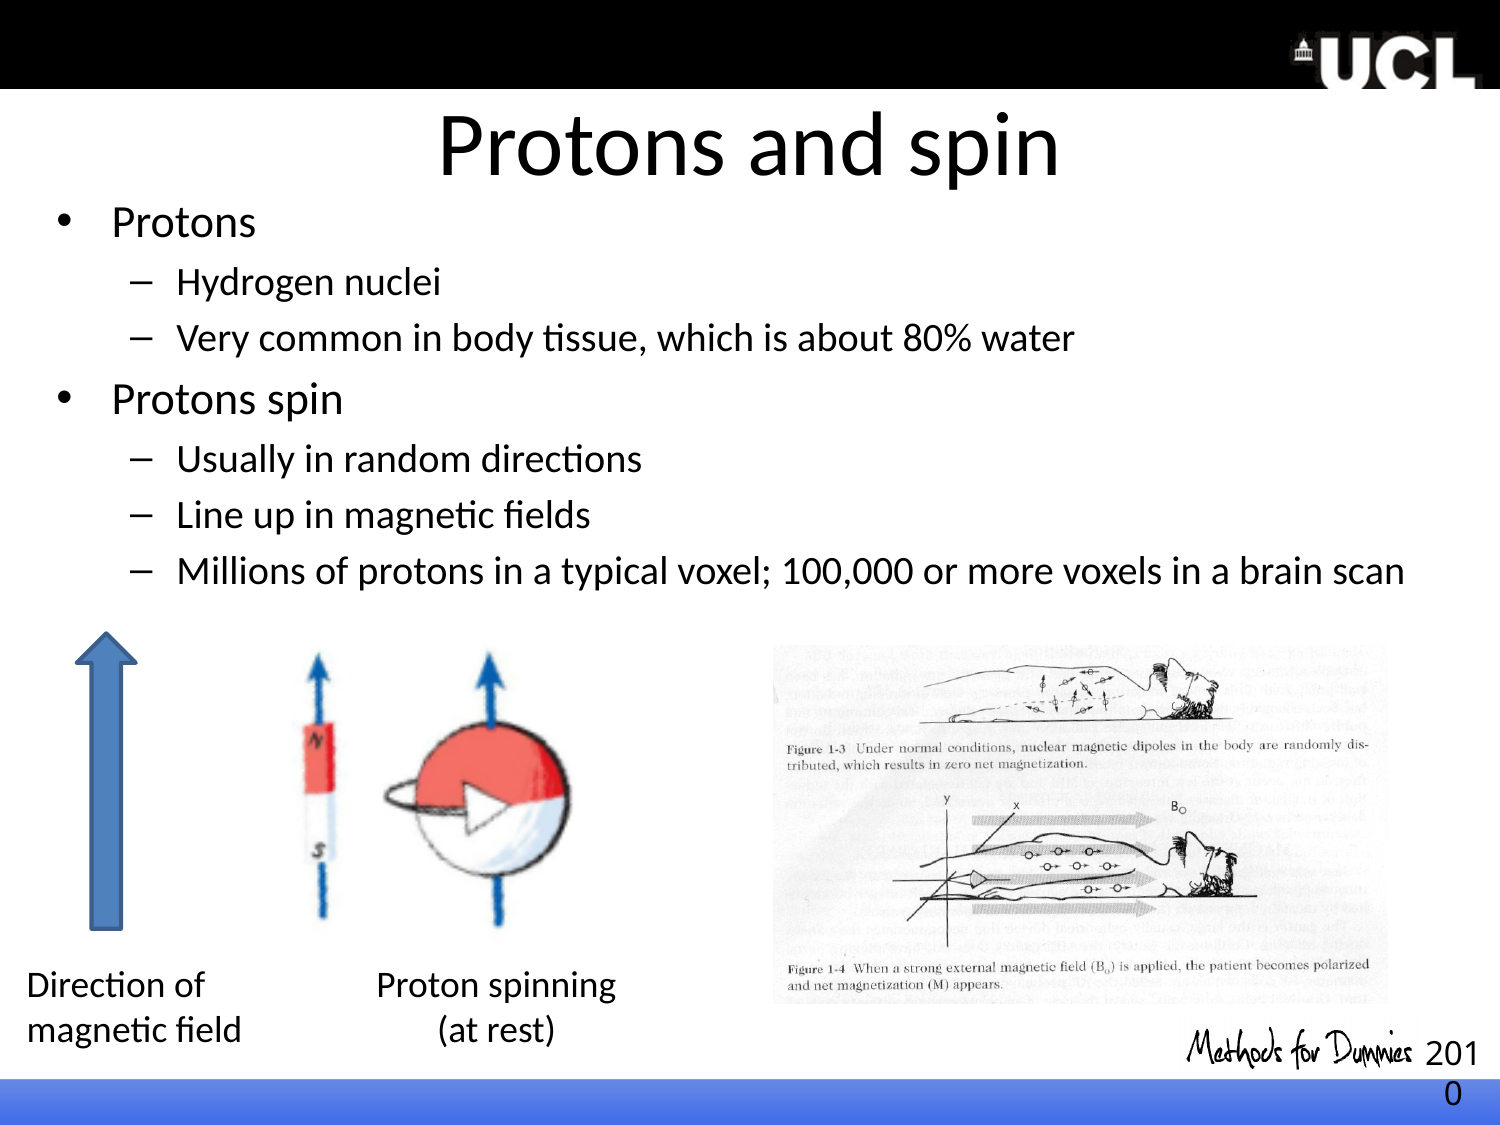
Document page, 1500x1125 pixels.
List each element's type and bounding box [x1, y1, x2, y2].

picture [265, 621, 621, 977]
text_box [0, 0, 1500, 1125]
picture [773, 644, 1389, 1005]
